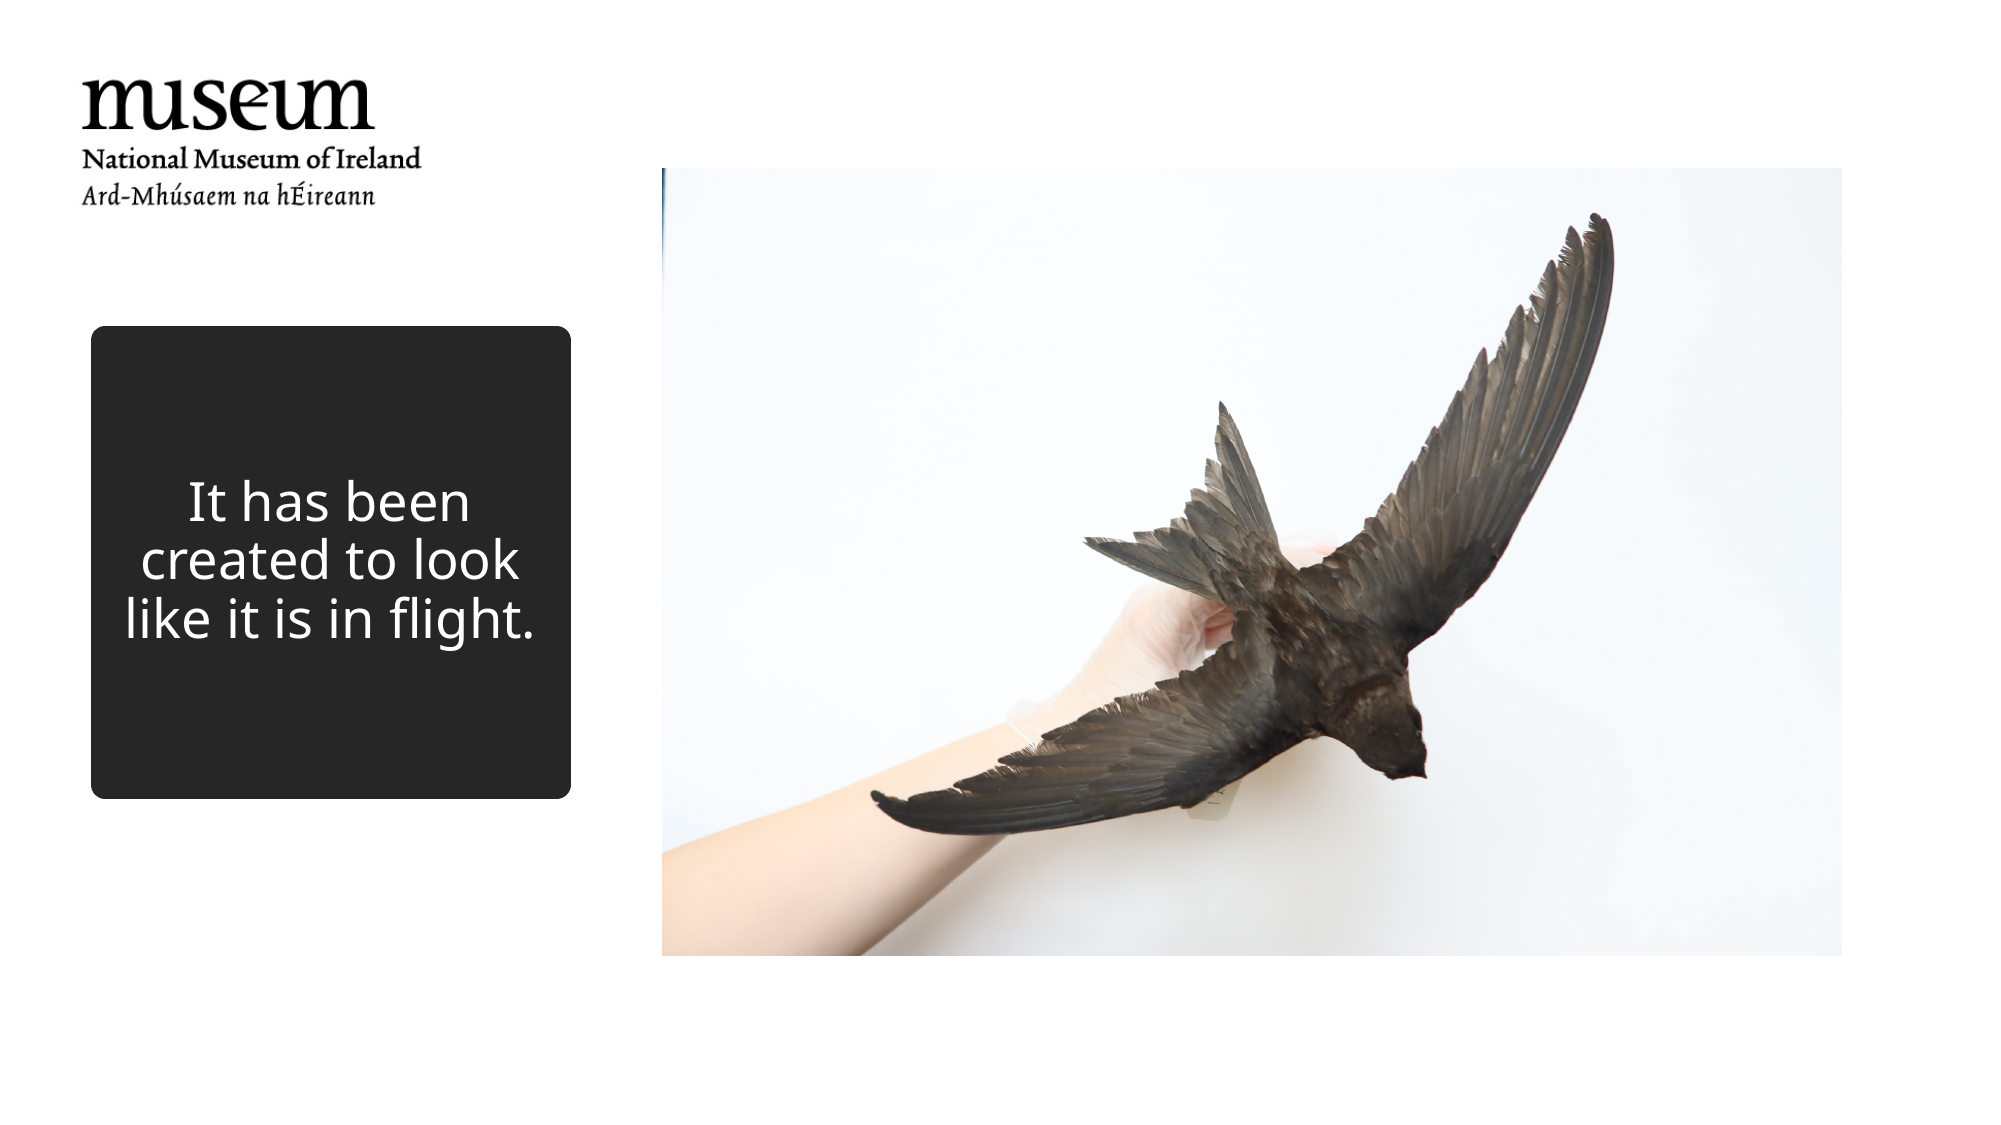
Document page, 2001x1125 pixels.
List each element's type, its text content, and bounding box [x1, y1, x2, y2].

picture [661, 168, 1843, 957]
title It has been created to look like it is in flight. [105, 340, 557, 785]
picture [34, 30, 468, 254]
